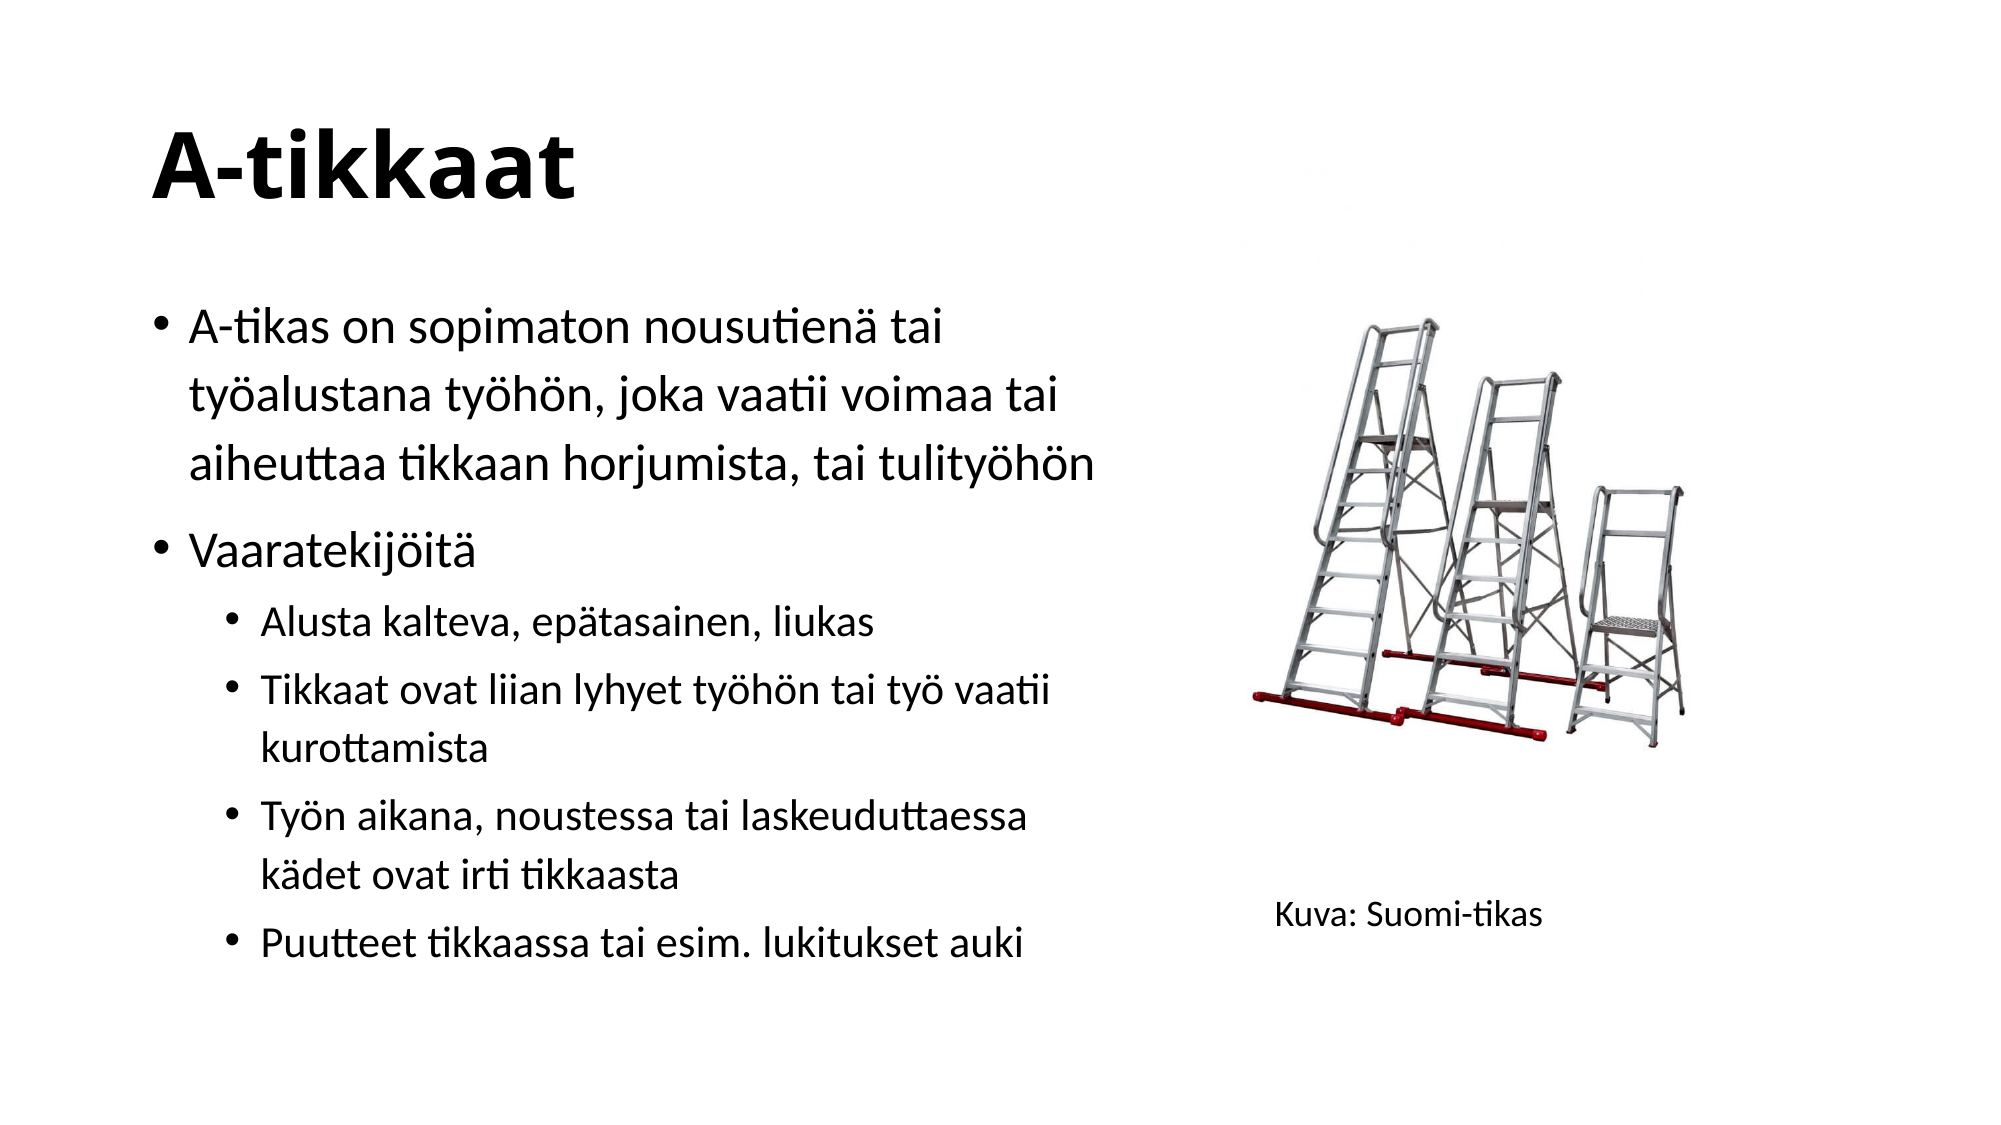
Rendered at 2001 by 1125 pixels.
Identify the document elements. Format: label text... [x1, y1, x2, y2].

list A-tikas on sopimaton nousutienä tai työalustana työhön, joka vaatii voimaa tai aiheuttaa tikkaan horjumista, tai tulityöhön Vaaratekijöitä Alusta kalteva, epätasainen, liukas Tikkaat ovat liian lyhyet työhön tai työ vaatii kurottamista Työn aikana, noustessa tai laskeuduttaessa kädet ovat irti tikkaasta Puutteet tikkaassa tai esim. lukitukset auki [137, 278, 1129, 987]
text_box Kuva: Suomi-tikas [1259, 883, 1559, 942]
title A-tikkaat [137, 59, 1863, 278]
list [1235, 168, 1712, 883]
